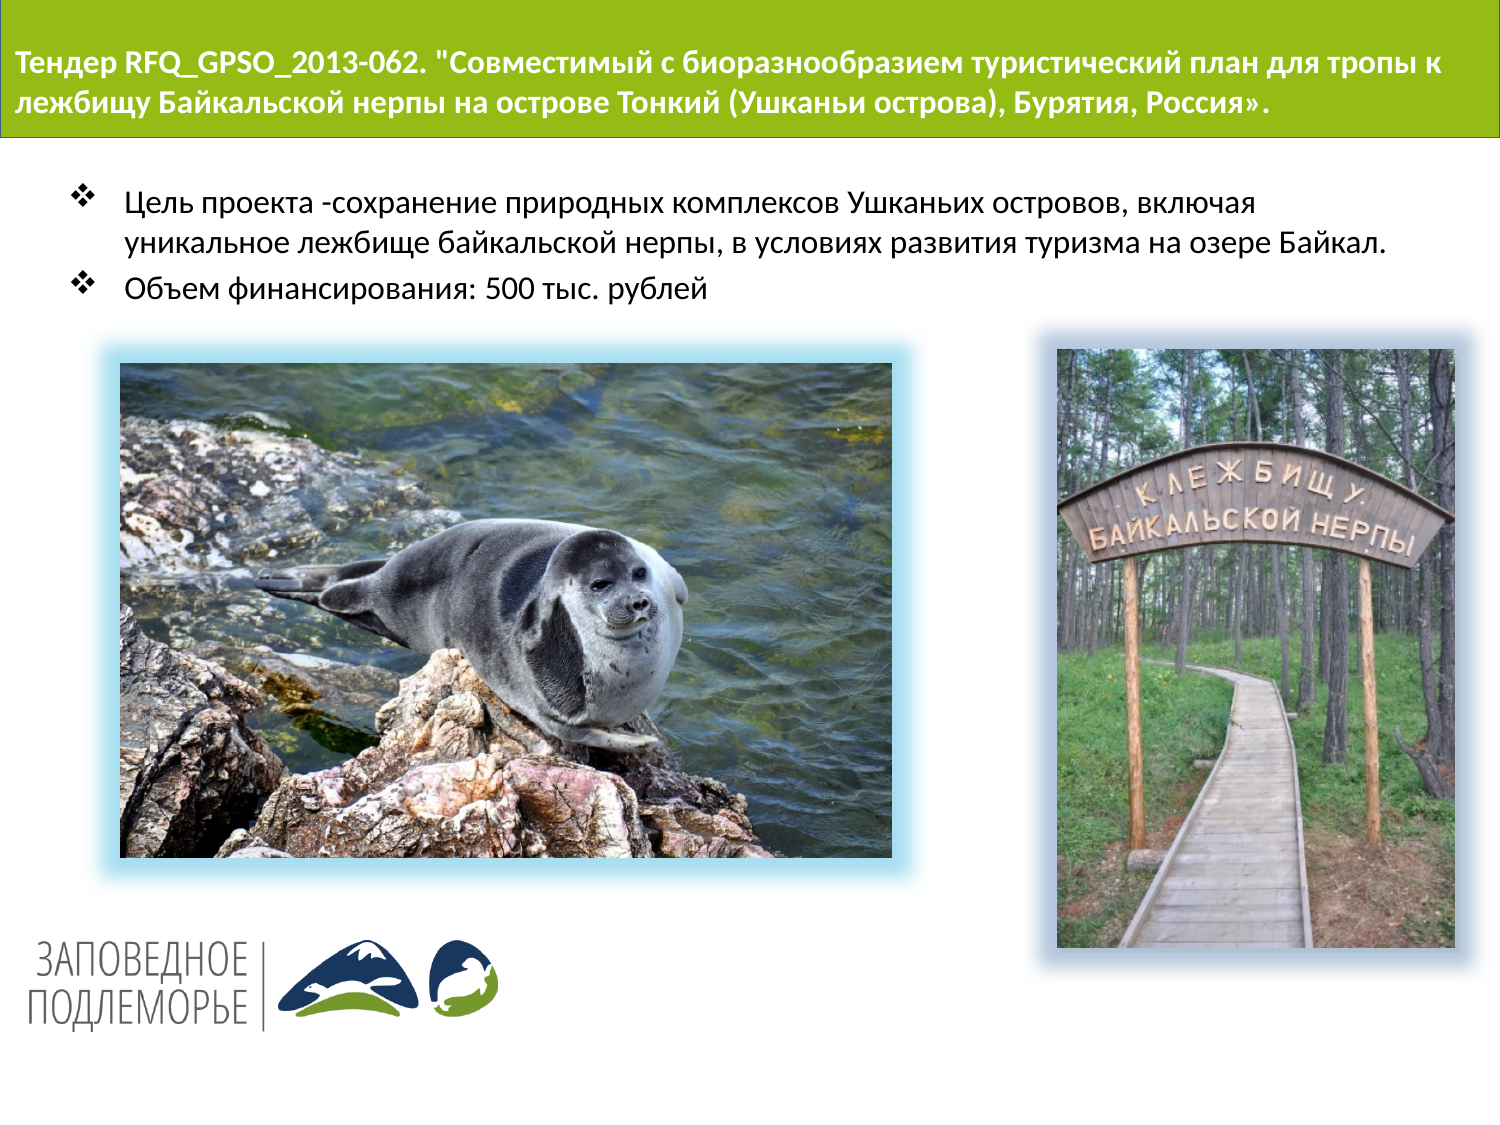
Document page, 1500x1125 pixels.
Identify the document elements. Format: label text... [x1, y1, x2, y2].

picture [1056, 349, 1455, 948]
picture [119, 362, 893, 859]
list Цель проекта -сохранение природных комплексов Ушканьих островов, включая уникальное лежбище байкальской нерпы, в условиях развития туризма на озере Байкал. Объем финансирования: 500 тыс. рублей [53, 172, 1412, 1005]
text_box Тендер RFQ_GPSO_2013-062. "Совместимый с биоразнообразием туристический план для тропы к лежбищу Байкальской нерпы на острове Тонкий (Ушканьи острова), Бурятия, Россия». [0, 0, 1500, 139]
picture [29, 940, 498, 1032]
